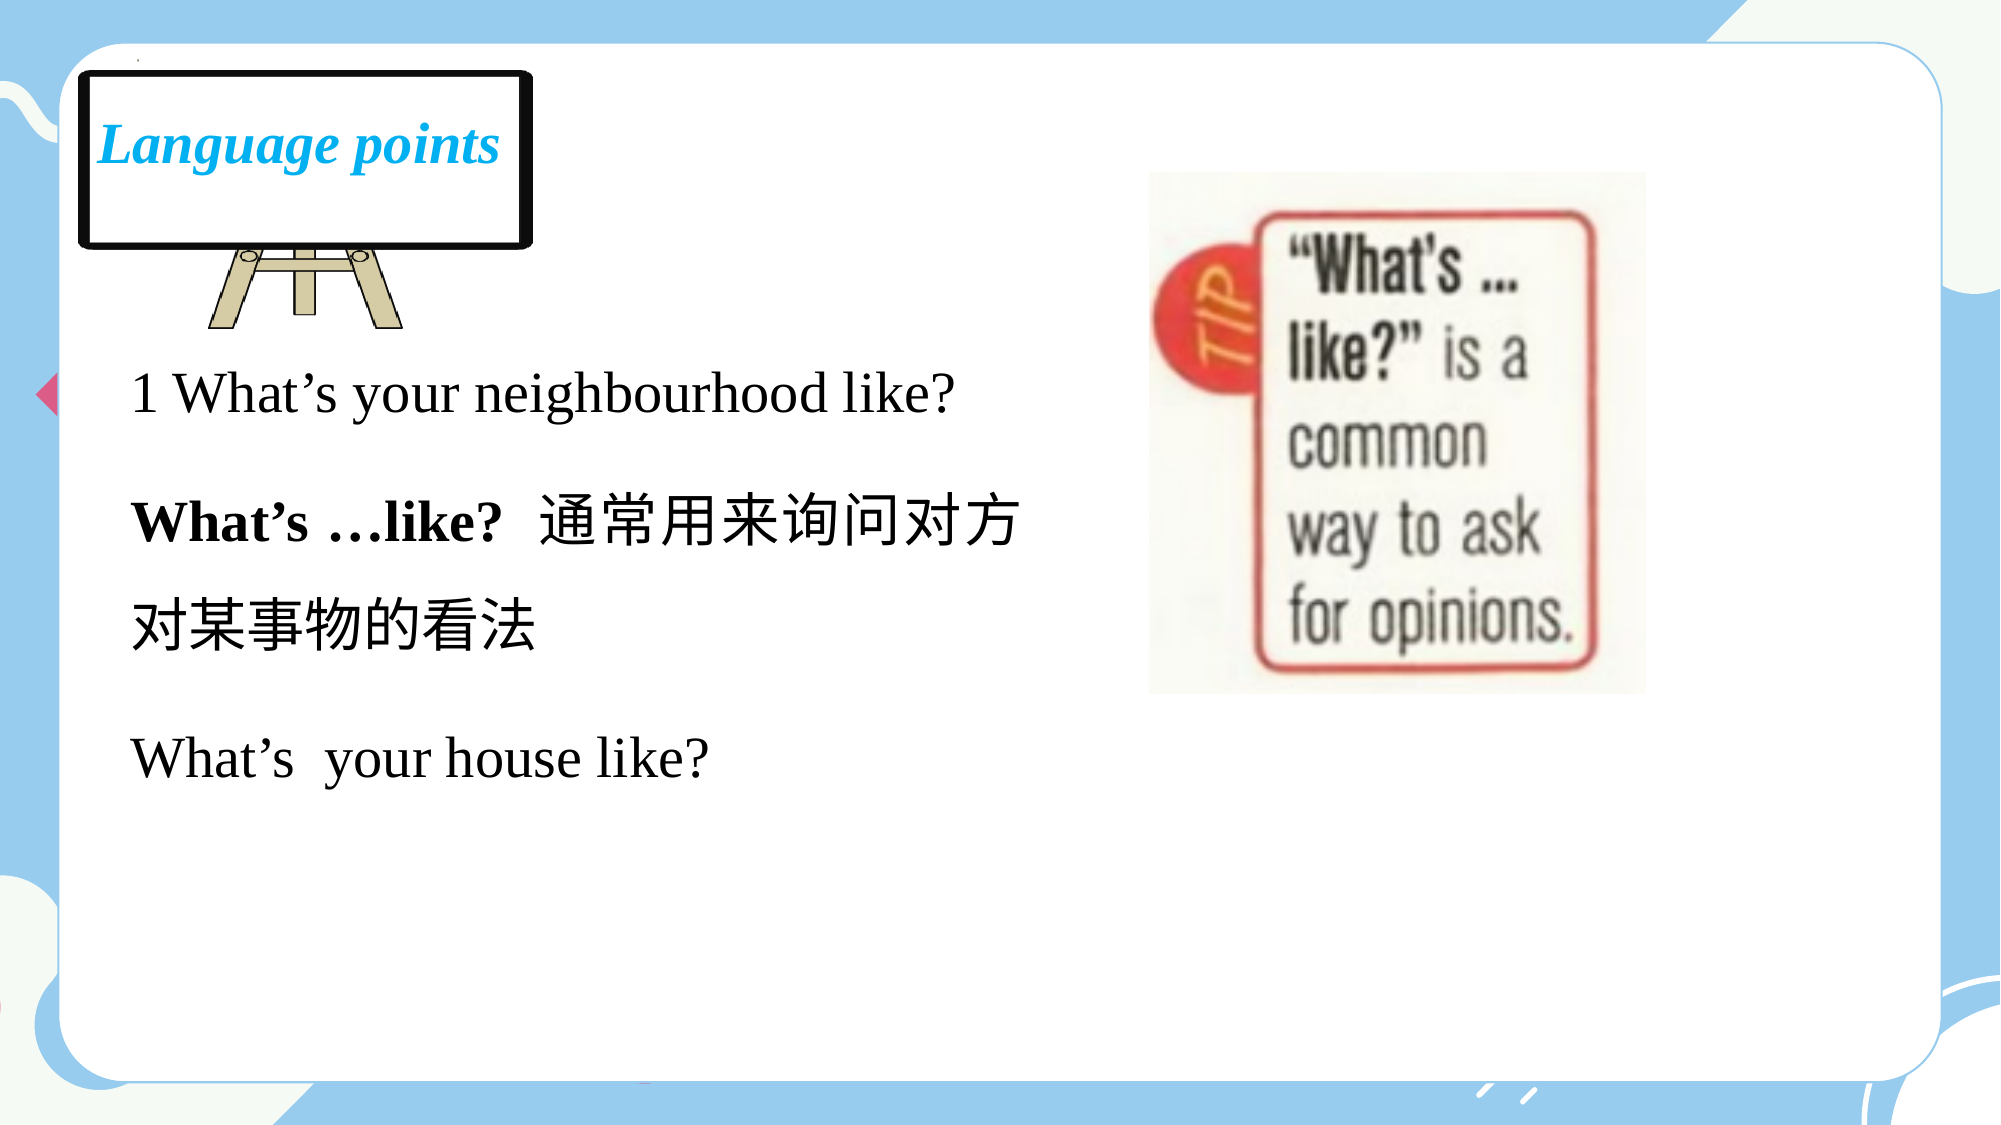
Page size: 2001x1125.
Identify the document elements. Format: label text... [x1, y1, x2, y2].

text_box What’s …like? 通常用来询问对方对某事物的看法 [115, 440, 1038, 666]
picture [1149, 172, 1646, 694]
text_box 1 What’s your neighbourhood like? [115, 347, 1038, 432]
text_box What’s your house like? [115, 677, 765, 797]
picture [76, 46, 536, 348]
